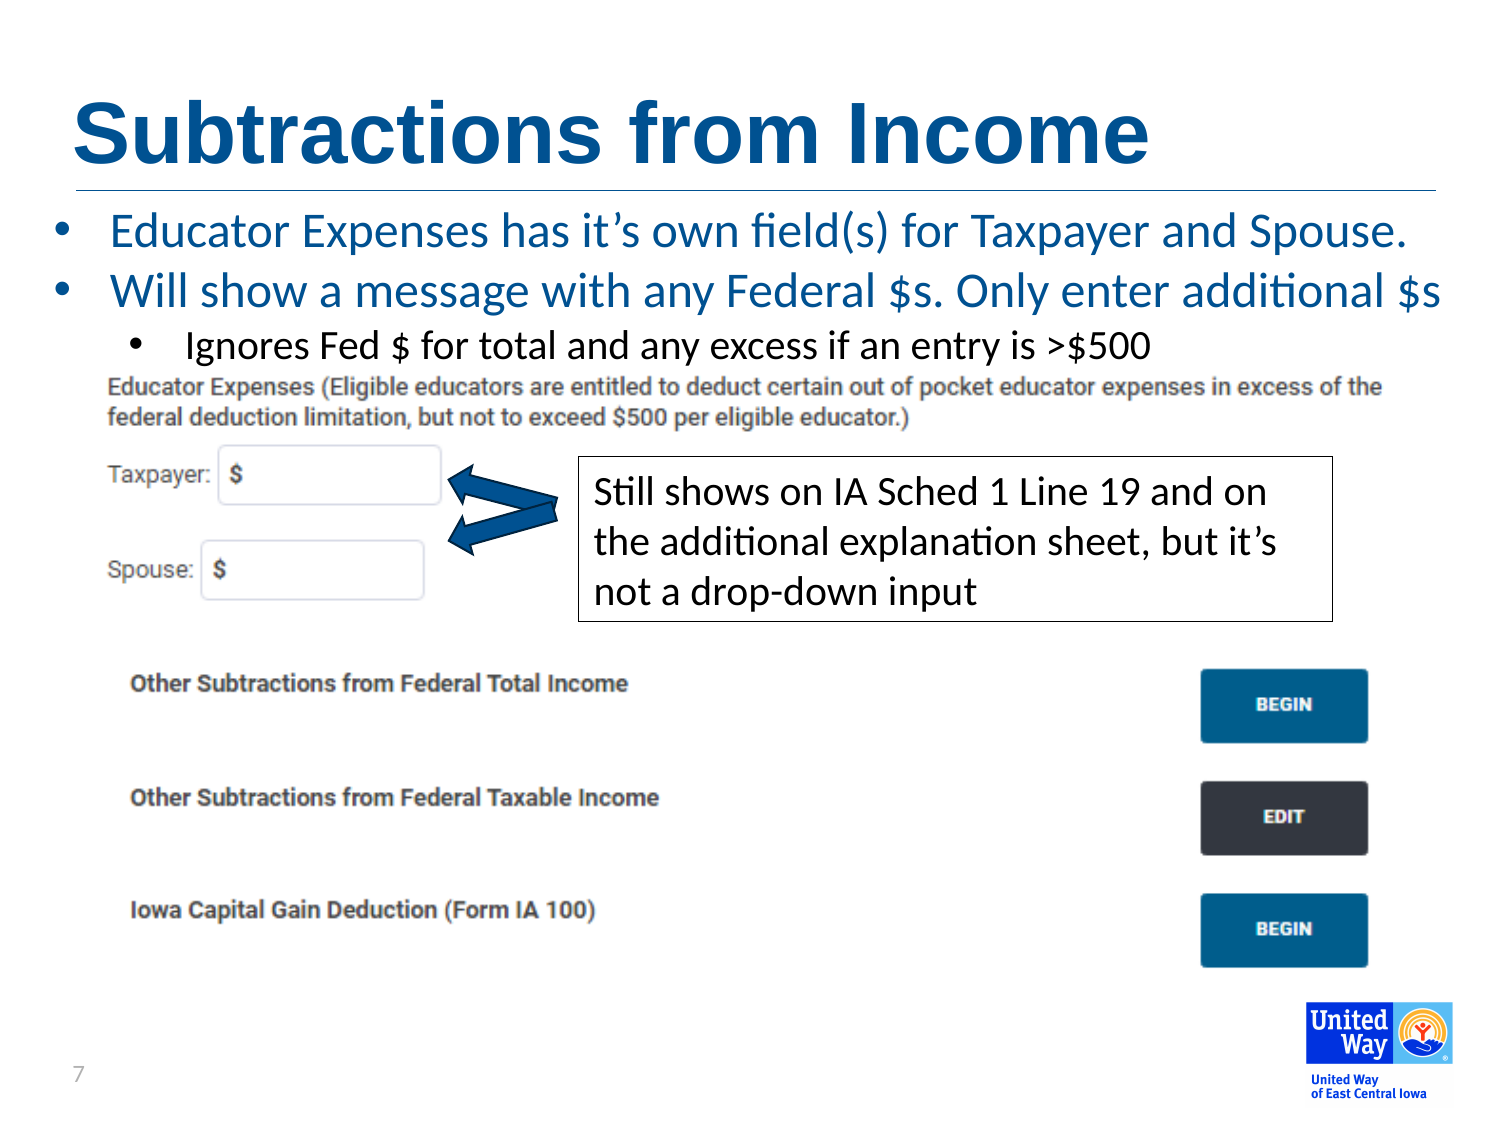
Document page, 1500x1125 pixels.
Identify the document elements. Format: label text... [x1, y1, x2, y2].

title Subtractions from Income [57, 80, 1449, 190]
picture [100, 367, 1399, 989]
slide_number 7 [57, 1042, 395, 1103]
picture [1305, 1001, 1454, 1108]
text_box Educator Expenses has it’s own field(s) for Taxpayer and Spouse. Will show a message with any Federal $s. Only enter additional $s Ignores Fed $ for total and any excess if an entry is >$500 [38, 190, 1470, 376]
